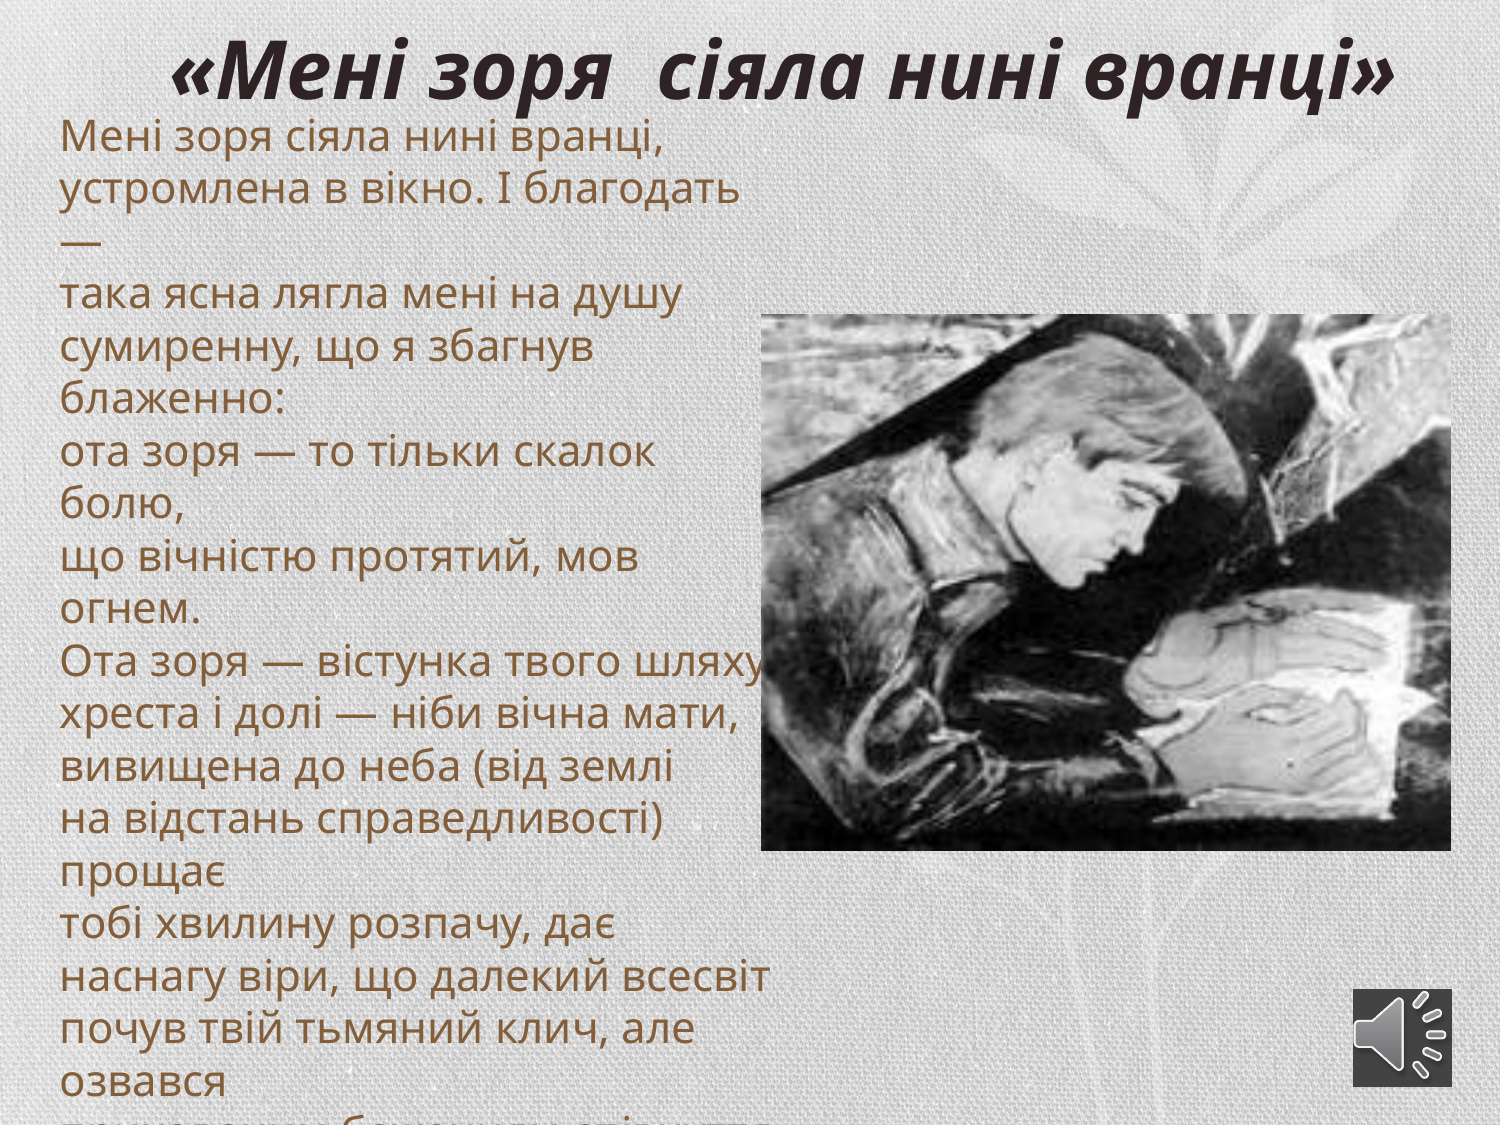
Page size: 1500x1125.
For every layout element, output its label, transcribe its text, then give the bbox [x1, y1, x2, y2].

title «Мені зоря сіяла нині вранці» [90, 0, 1500, 124]
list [1352, 987, 1453, 1088]
text_box Мені зоря сіяла нині вранці, устромлена в вікно. І благодать — така ясна лягла мені на душу сумиренну, що я збагнув блаженно: ота зоря — то тільки скалок болю, що вічністю протятий, мов огнем. Ота зоря — вістунка твого шляху, хреста і долі — ніби вічна мати, вивищена до неба (від землі на відстань справедливості) прощає тобі хвилину розпачу, дає наснагу віри, що далекий всесвіт почув твій тьмяний клич, але озвався прихованим бажанням співчуття та іскрою високої незгоди: бо жити — то не є долання меж, а навикання і самособою — наповнення. Лиш мати — вміє жити, аби світитися, немов зоря. [44, 100, 795, 1125]
picture [761, 314, 1452, 852]
